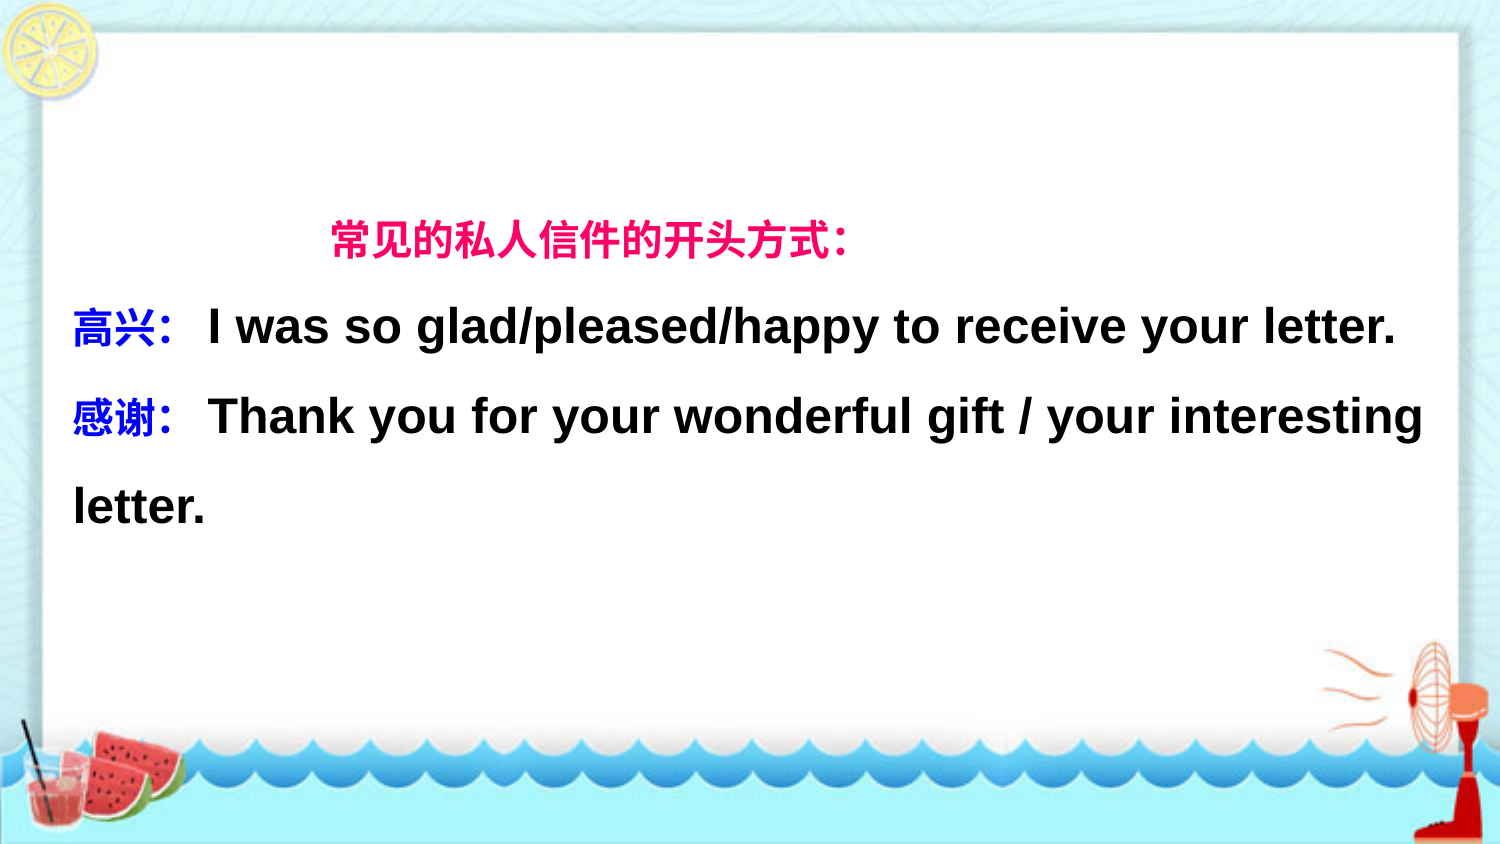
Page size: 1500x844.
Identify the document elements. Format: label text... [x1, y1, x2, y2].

picture [0, 0, 1500, 844]
text_box 常见的私人信件的开头方式： 高兴：I was so glad/pleased/happy to receive your letter. 感谢：Thank you for your wonderful gift / your interesting letter. [57, 181, 1460, 541]
